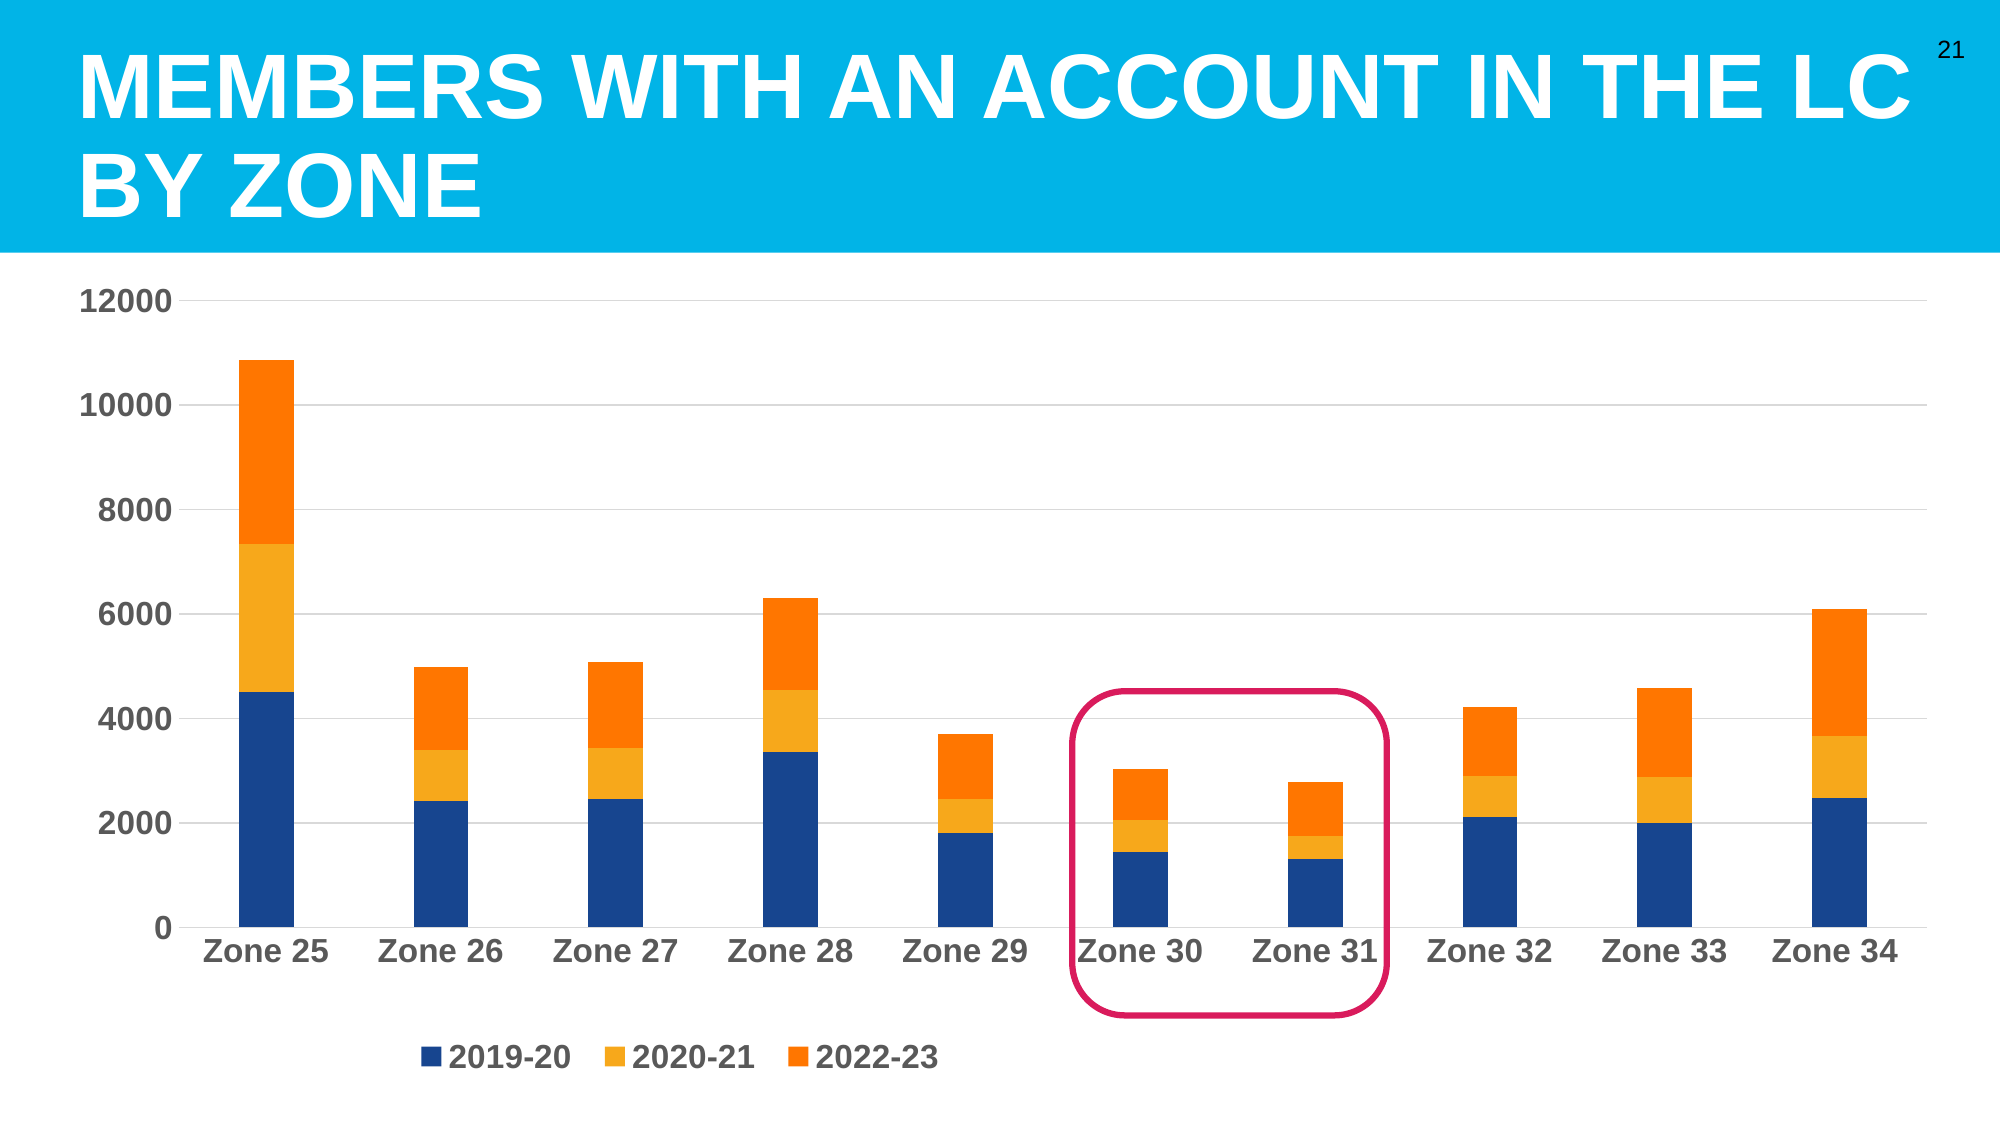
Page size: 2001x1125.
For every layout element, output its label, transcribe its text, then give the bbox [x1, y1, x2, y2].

slide_number 21 [1911, 18, 1981, 79]
title Members With an account in the LC by Zone [62, 0, 1950, 253]
chart [62, 271, 1950, 1106]
